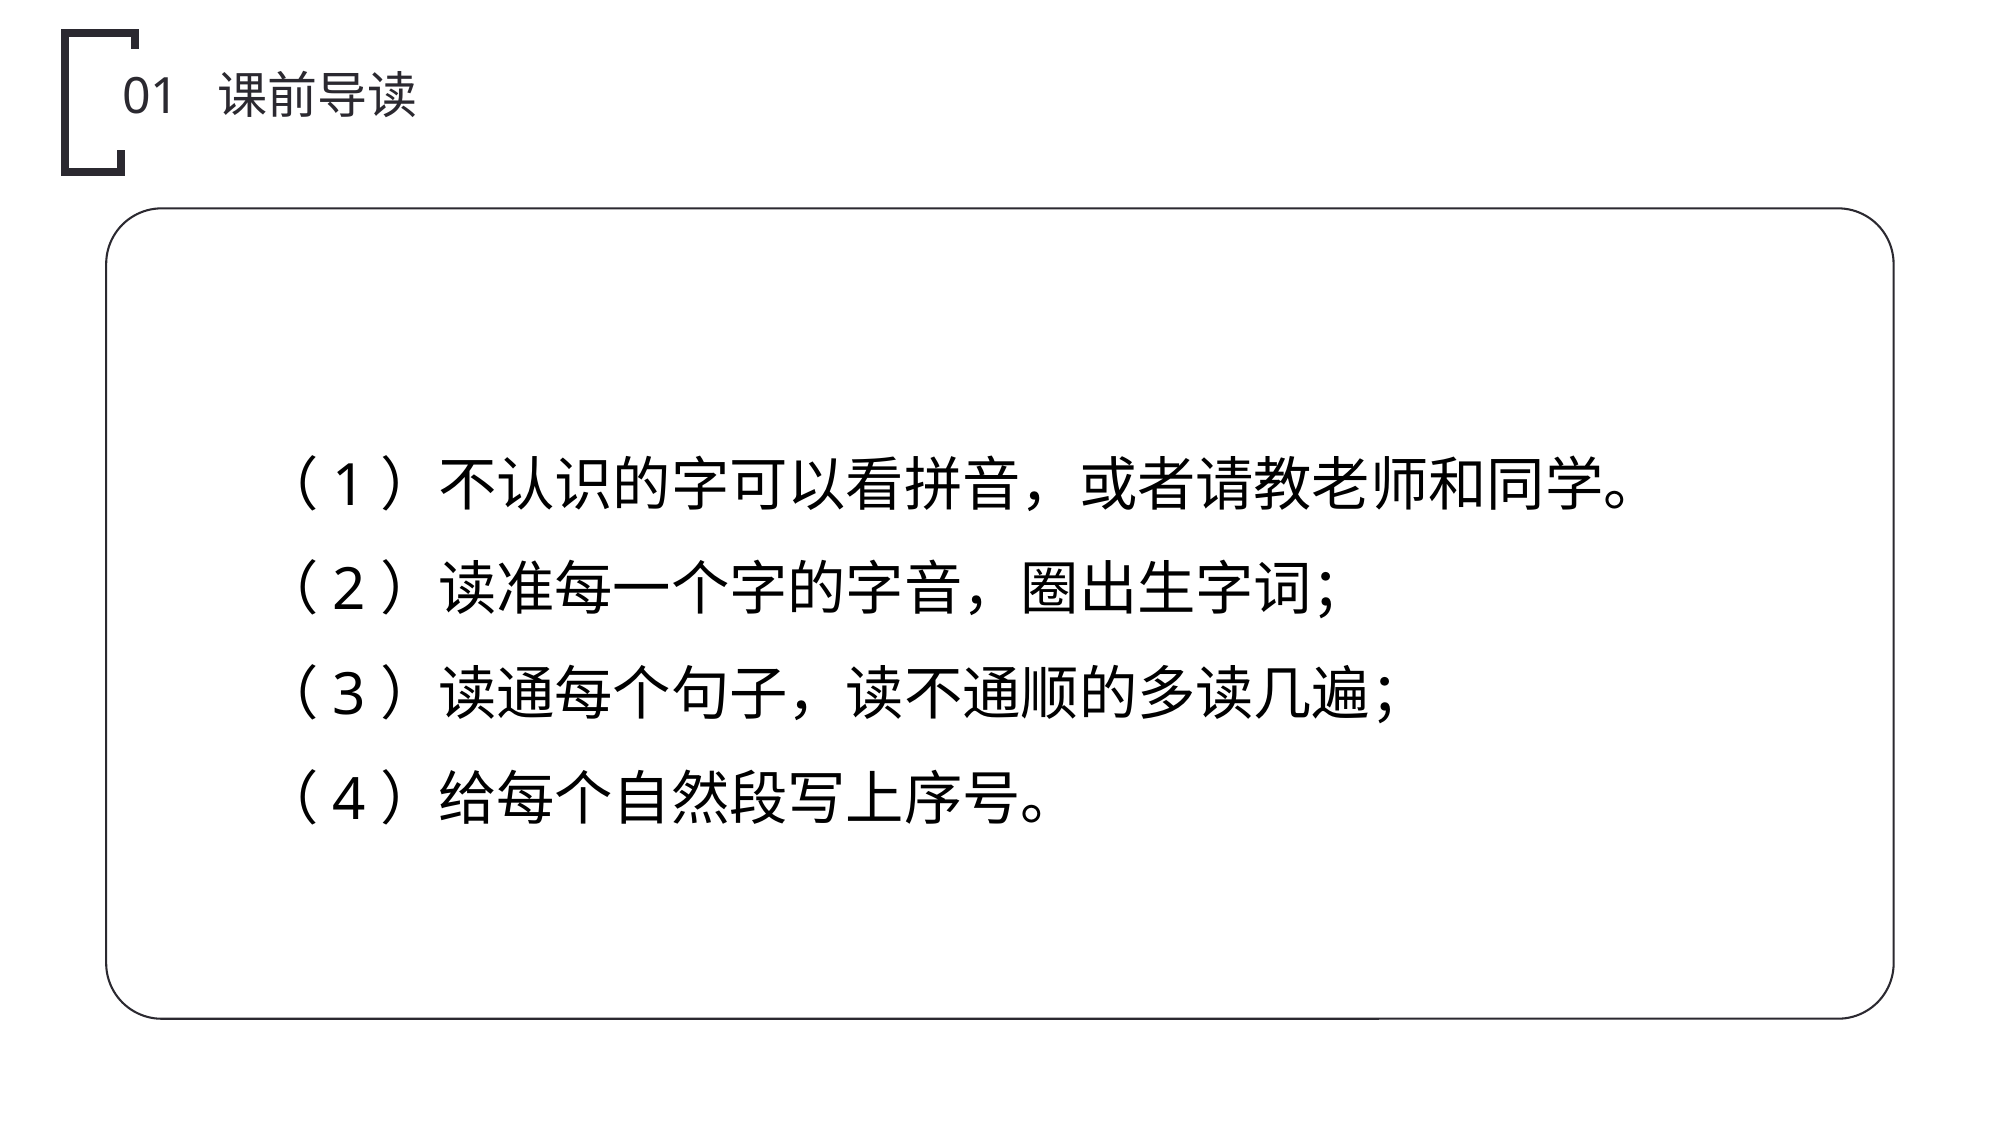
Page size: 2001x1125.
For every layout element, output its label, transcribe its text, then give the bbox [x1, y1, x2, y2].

list 01 课前导读 [107, 62, 628, 129]
text_box （1）不认识的字可以看拼音，或者请教老师和同学。 （2）读准每一个字的字音，圈出生字词； （3）读通每个句子，读不通顺的多读几遍； （4）给每个自然段写上序号。 [245, 404, 1719, 944]
